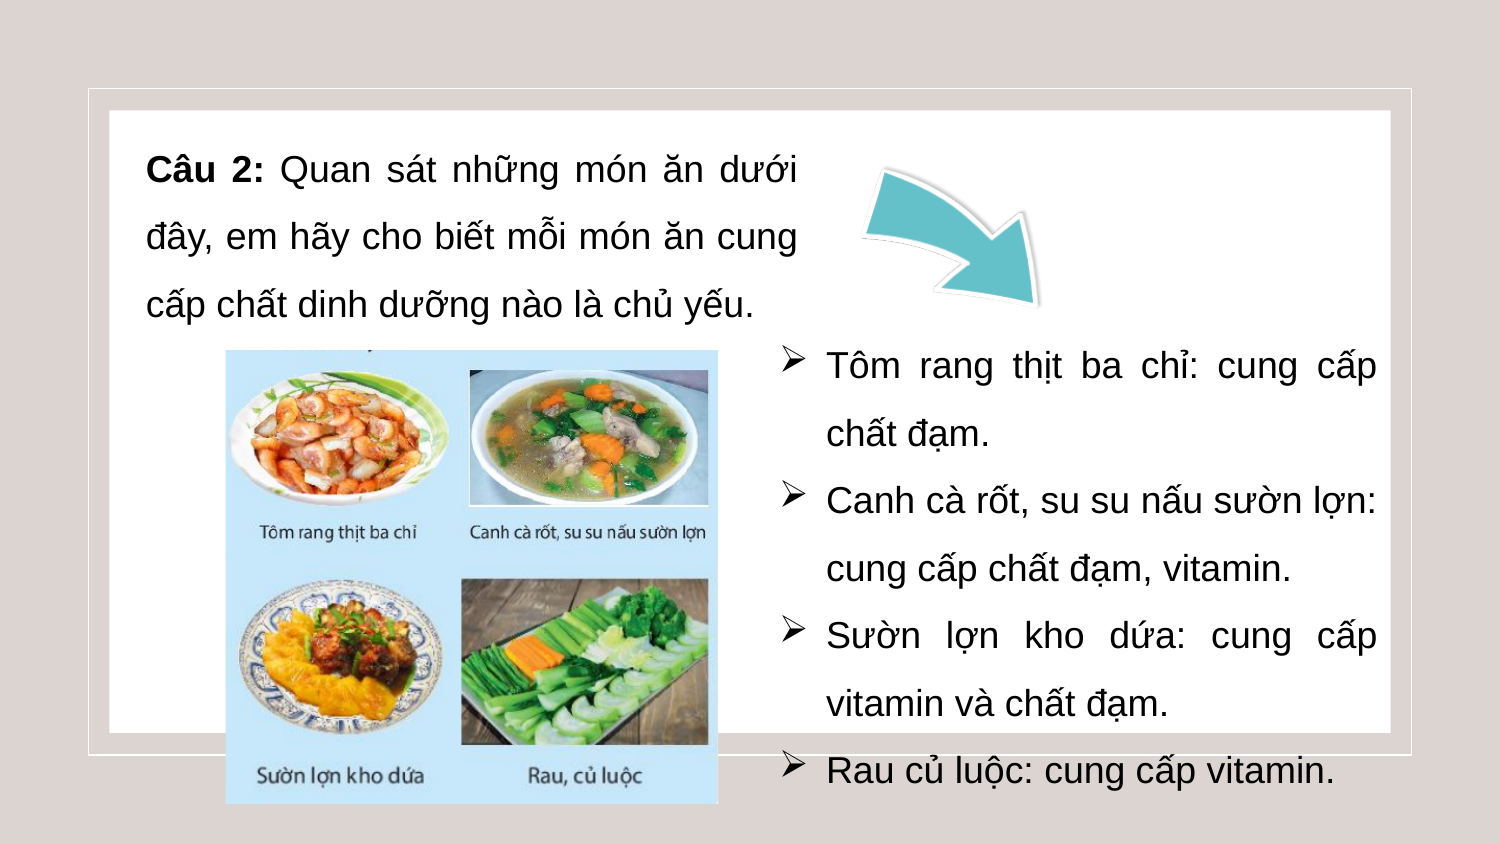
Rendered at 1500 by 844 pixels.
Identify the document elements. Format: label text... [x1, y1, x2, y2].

text_box Tôm rang thịt ba chỉ: cung cấp chất đạm. Canh cà rốt, su su nấu sườn lợn: cung cấp chất đạm, vitamin. Sườn lợn kho dứa: cung cấp vitamin và chất đạm. Rau củ luộc: cung cấp vitamin. [764, 311, 1393, 799]
picture [858, 162, 1047, 312]
picture [225, 350, 719, 804]
text_box Câu 2: Quan sát những món ăn dưới đây, em hãy cho biết mỗi món ăn cung cấp chất dinh dưỡng nào là chủ yếu. [130, 115, 813, 333]
